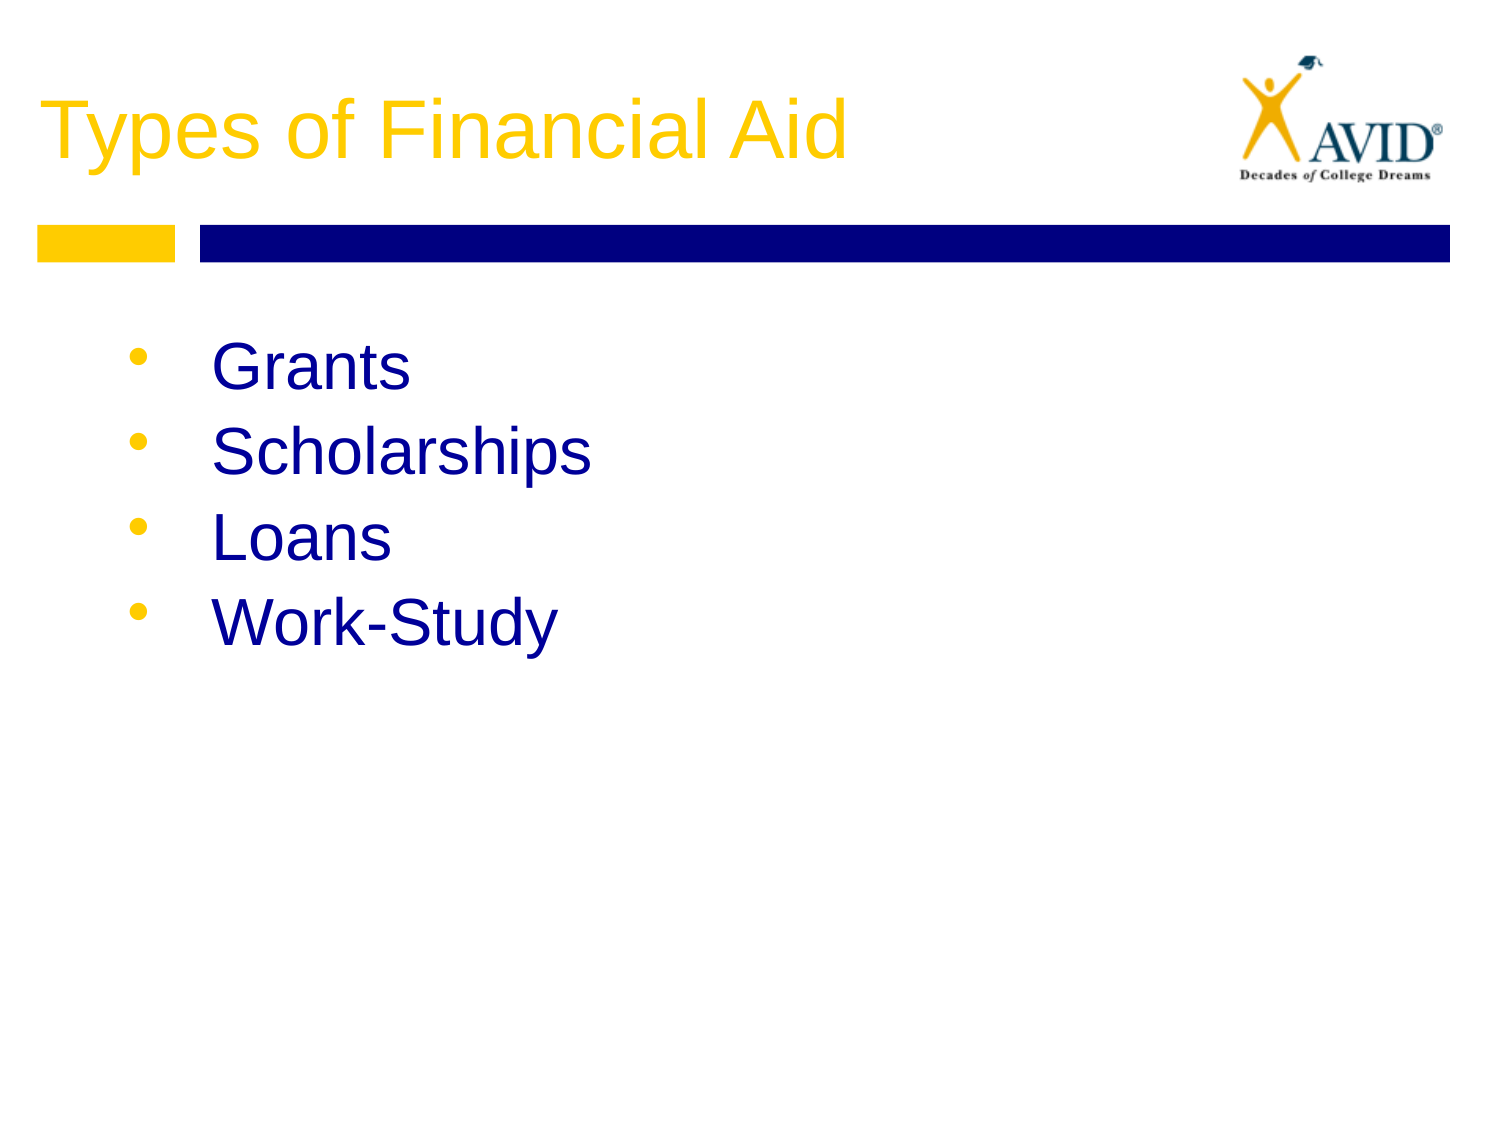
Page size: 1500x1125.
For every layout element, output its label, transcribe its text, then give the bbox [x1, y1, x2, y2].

title Types of Financial Aid [24, 37, 1188, 213]
text_box Grants Scholarships Loans Work-Study [112, 324, 1363, 938]
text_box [37, 53, 1454, 263]
